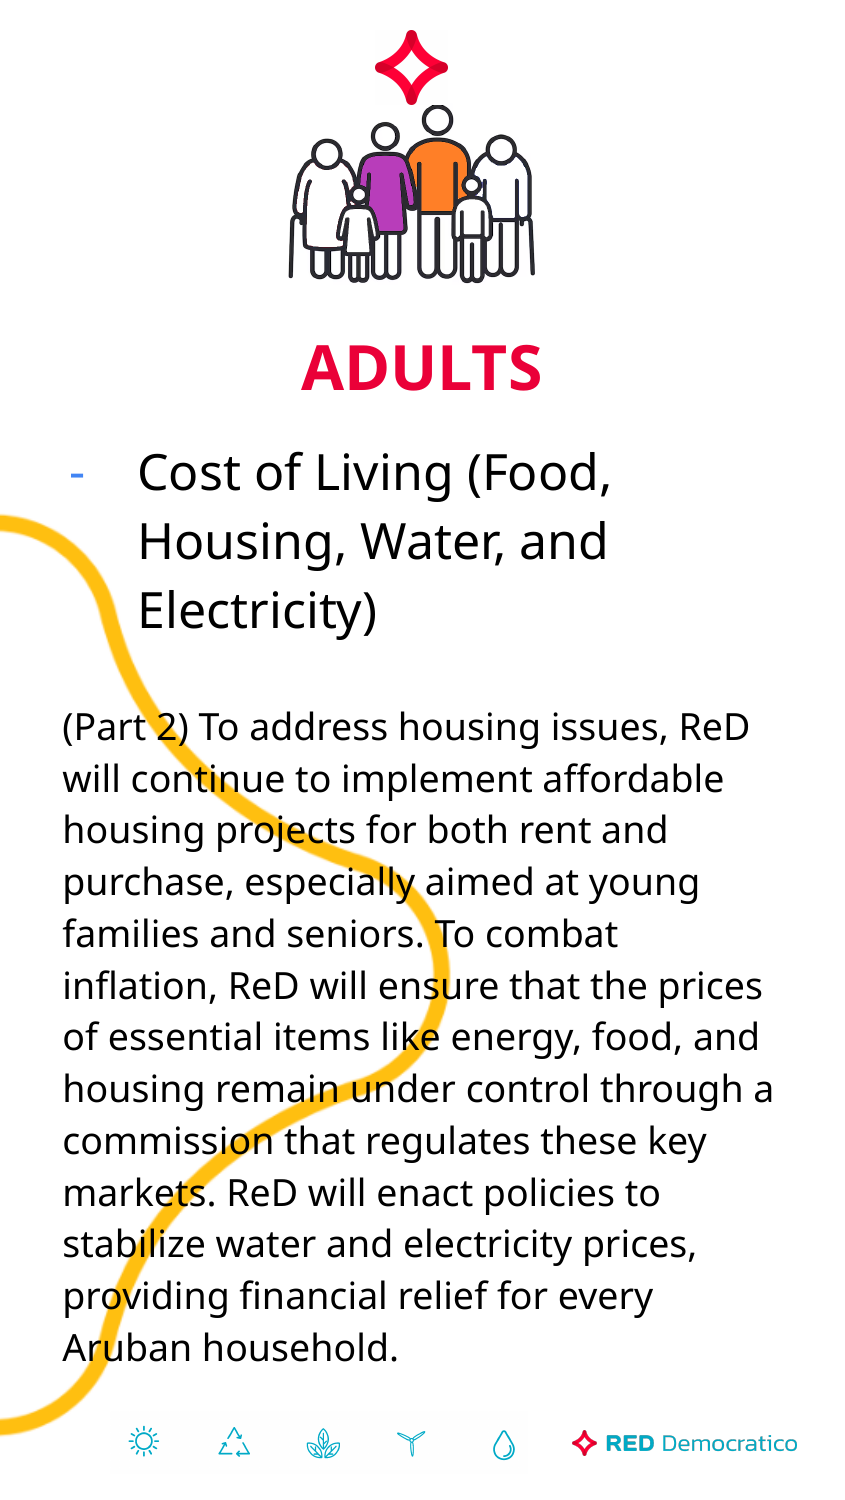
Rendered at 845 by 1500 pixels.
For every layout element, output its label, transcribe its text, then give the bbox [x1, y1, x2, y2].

list Cost of Living (Food, Housing, Water, and Electricity) (Part 2) To address housing issues, ReD will continue to implement affordable housing projects for both rent and purchase, especially aimed at young families and seniors. To combat inflation, ReD will ensure that the prices of essential items like energy, food, and housing remain under control through a commission that regulates these key markets. ReD will enact policies to stabilize water and electricity prices, providing financial relief for every Aruban household. [47, 424, 797, 1484]
title ADULTS [0, 264, 845, 477]
picture [0, 454, 557, 1500]
picture [572, 1429, 798, 1456]
picture [250, 30, 573, 310]
